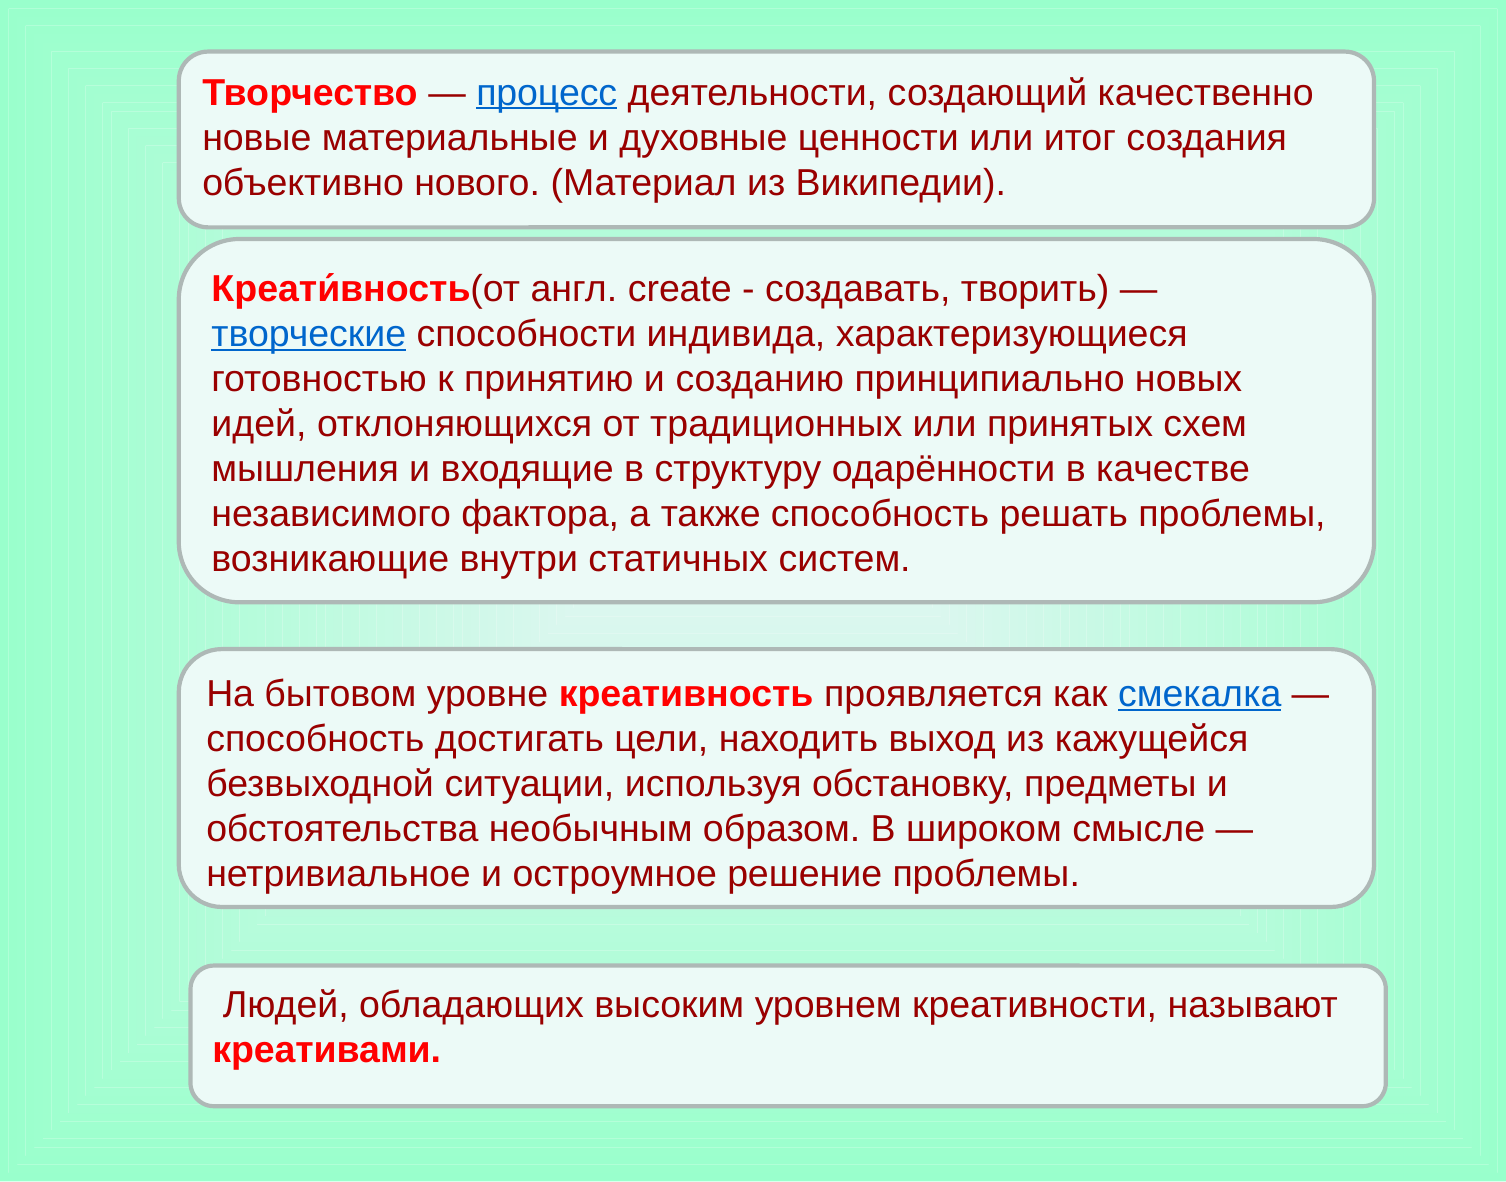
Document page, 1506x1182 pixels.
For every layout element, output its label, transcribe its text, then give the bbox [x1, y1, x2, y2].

text_box На бытовом уровне креативность проявляется как смекалка — способность достигать цели, находить выход из кажущейся безвыходной ситуации, используя обстановку, предметы и обстоятельства необычным образом. В широком смысле — нетривиальное и остроумное решение проблемы. [176, 646, 1377, 910]
text_box Творчество — процесс деятельности, создающий качественно новые материальные и духовные ценности или итог создания объективно нового. (Материал из Википедии). [176, 49, 1377, 230]
text_box Креати́вность(от англ. create - создавать, творить) — творческие способности индивида, характеризующиеся готовностью к принятию и созданию принципиально новых идей, отклоняющихся от традиционных или принятых схем мышления и входящие в структуру одарённости в качестве независимого фактора, а также способность решать проблемы, возникающие внутри статичных систем. [176, 236, 1377, 605]
text_box Людей, обладающих высоким уровнем креативности, называют креативами. [188, 963, 1388, 1109]
